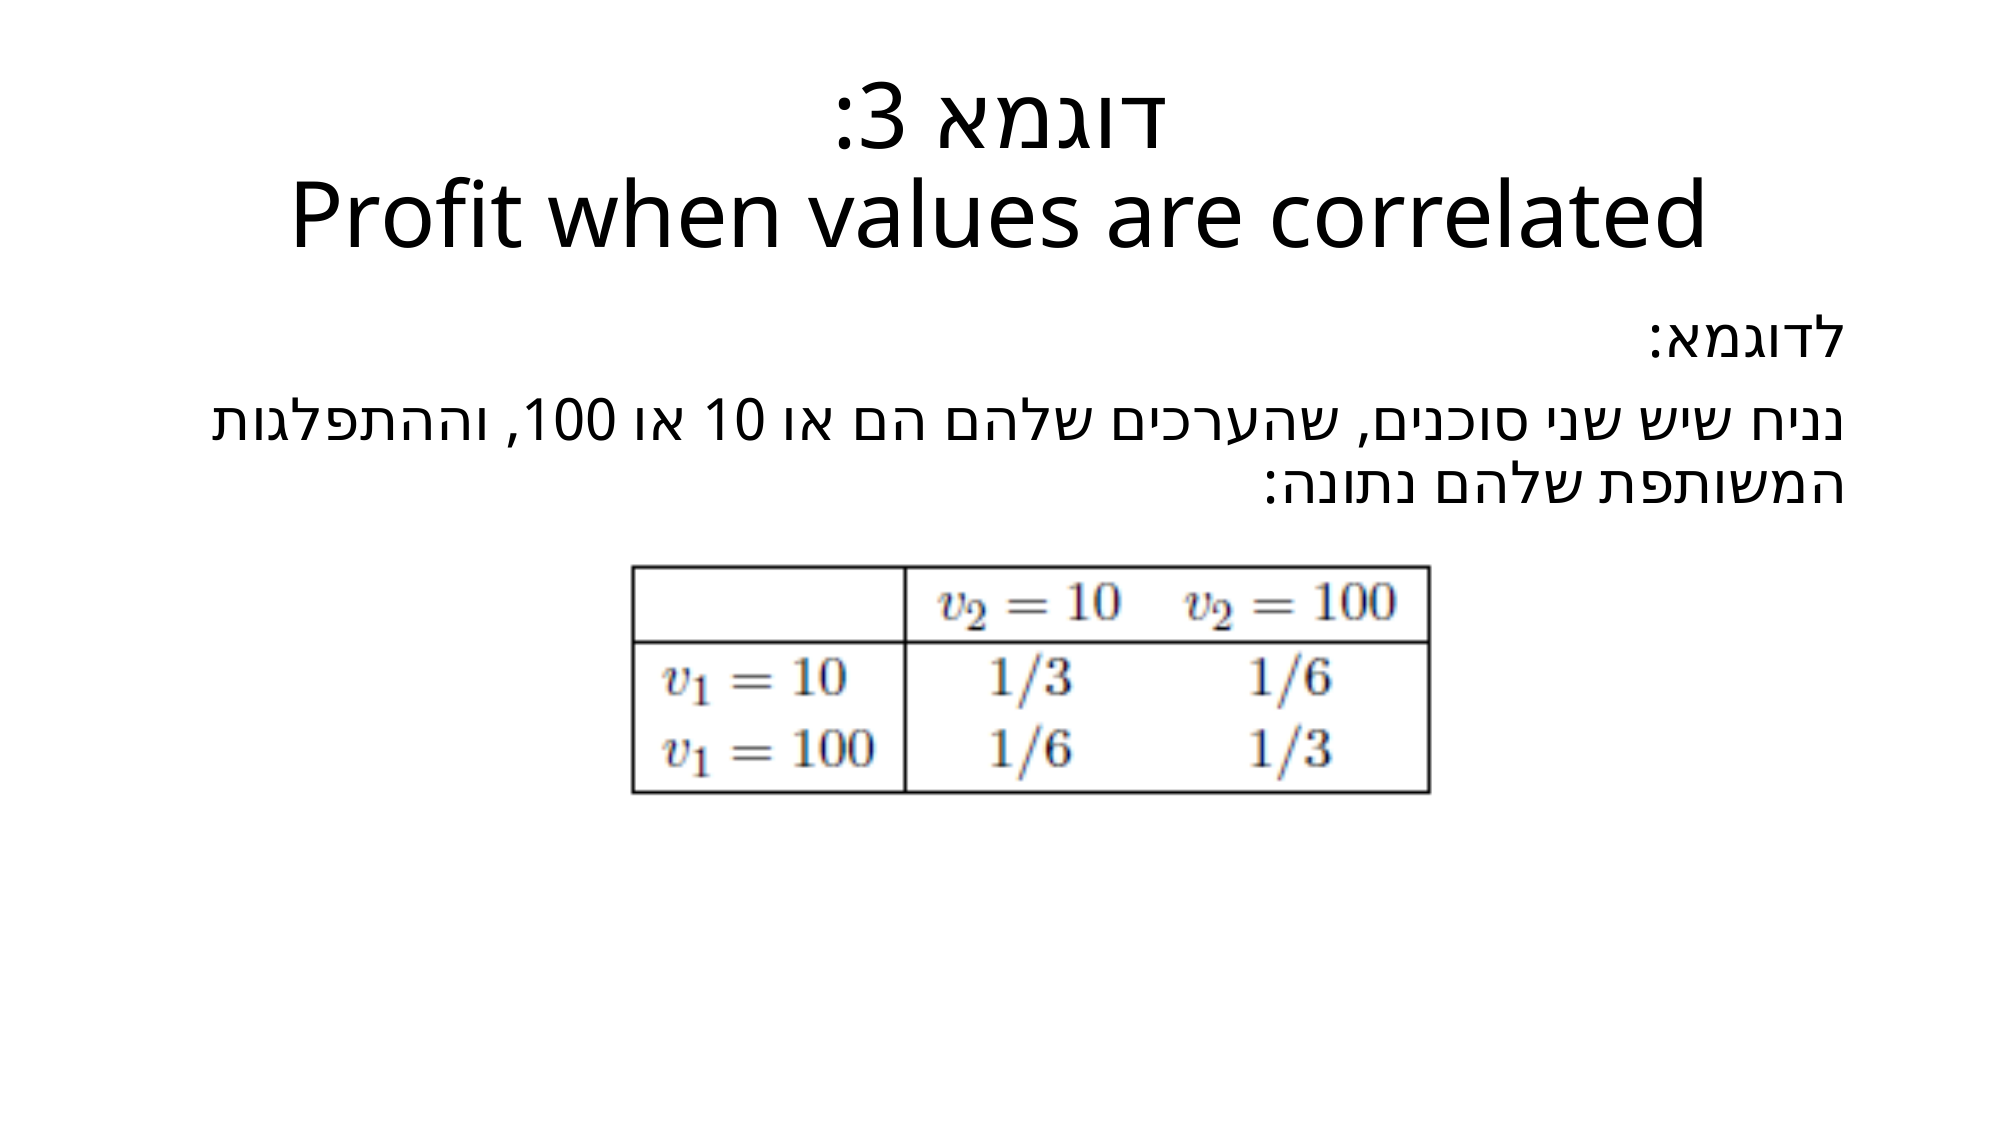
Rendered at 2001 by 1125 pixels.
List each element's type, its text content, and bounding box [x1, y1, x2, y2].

title דוגמא 3: Profit when values are correlated [137, 59, 1863, 278]
list לדוגמא: נניח שיש שני סוכנים, שהערכים שלהם הם או 10 או 100, וההתפלגות המשותפת שלהם נתונה: [137, 299, 1863, 1014]
picture [619, 553, 1449, 809]
